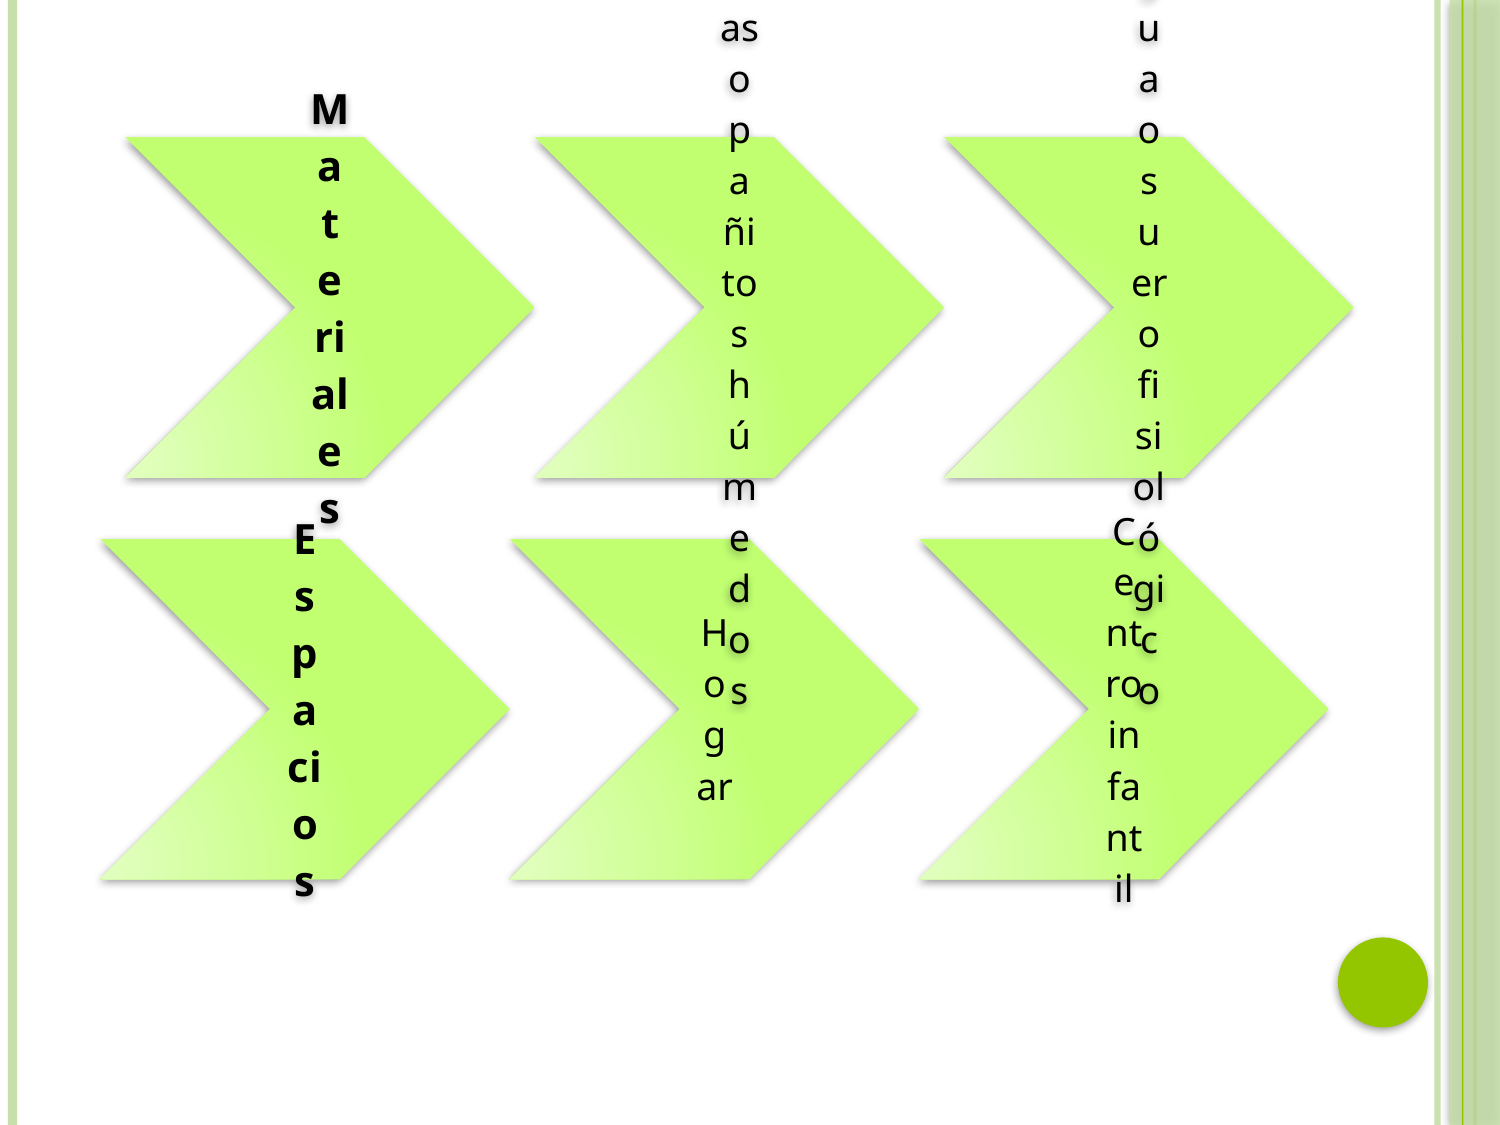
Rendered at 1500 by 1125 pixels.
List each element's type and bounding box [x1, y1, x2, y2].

text_box [124, 136, 1355, 479]
text_box [99, 538, 1330, 880]
